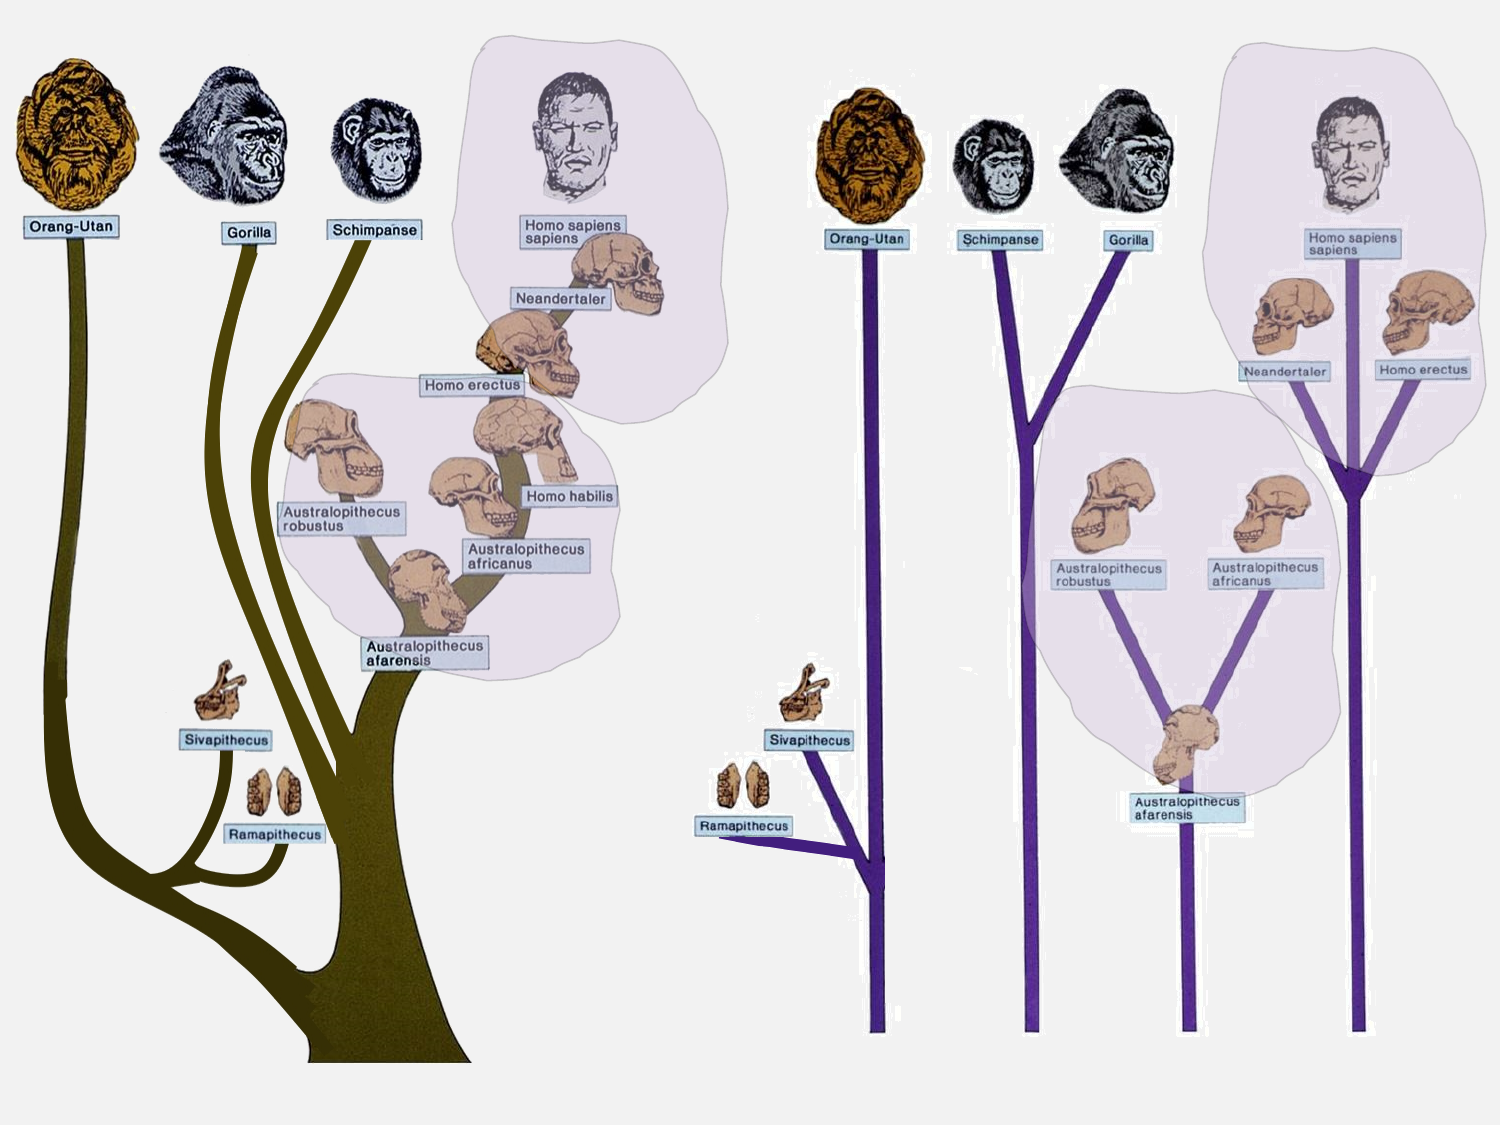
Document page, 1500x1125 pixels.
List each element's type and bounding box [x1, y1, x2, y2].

text_box [488, 35, 555, 41]
text_box [1229, 42, 1422, 64]
picture [0, 42, 1500, 1078]
